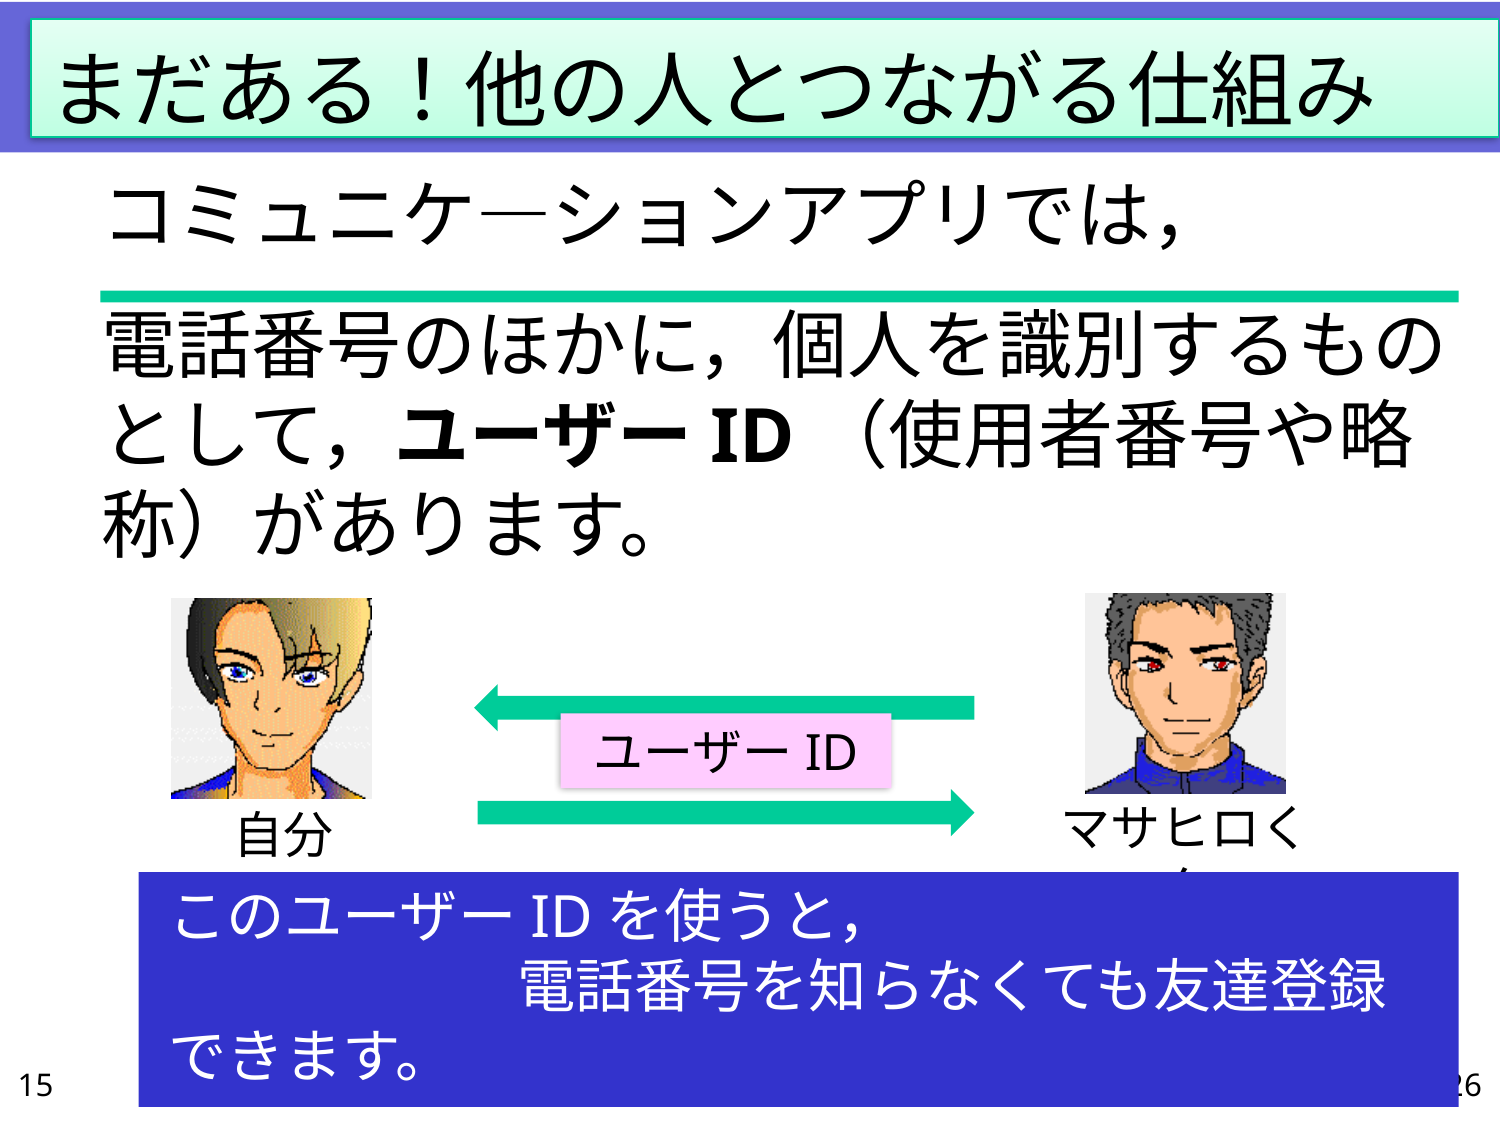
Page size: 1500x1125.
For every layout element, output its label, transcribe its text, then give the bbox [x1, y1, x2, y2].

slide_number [1187, 1065, 1500, 1125]
list コミュニケ―ションアプリでは， 電話番号のほかに，個人を識別するものとして，ユーザーID（使用者番号や略称）があります。 [82, 147, 1500, 978]
title まだある！他の人とつながる仕組み [30, 18, 1499, 138]
text_box このユーザーIDを使うと， 電話番号を知らなくても友達登録できます。 [136, 870, 1461, 1109]
picture [1085, 593, 1286, 795]
text_box [475, 787, 977, 839]
text_box 自分 [123, 796, 443, 871]
text_box [98, 289, 1461, 305]
text_box [471, 682, 977, 734]
text_box マサヒロくん [1026, 789, 1345, 870]
picture [171, 597, 372, 799]
slide_number 15 [0, 1065, 118, 1125]
text_box ユーザーID [560, 713, 892, 789]
